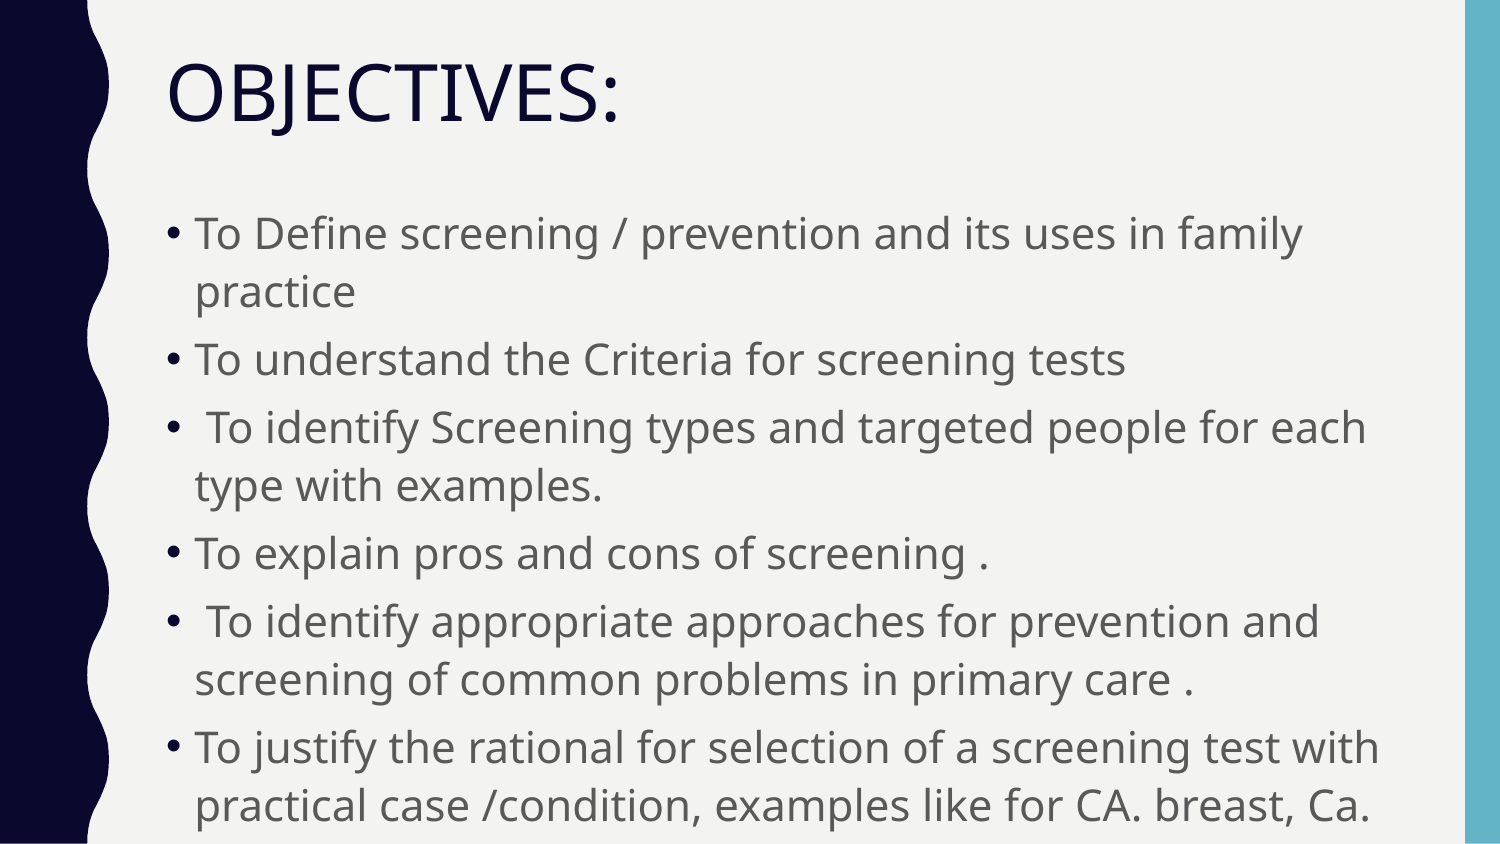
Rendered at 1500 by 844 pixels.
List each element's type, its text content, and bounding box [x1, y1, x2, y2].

list To Define screening / prevention and its uses in family practice To understand the Criteria for screening tests To identify Screening types and targeted people for each type with examples. To explain pros and cons of screening . To identify appropriate approaches for prevention and screening of common problems in primary care . To justify the rational for selection of a screening test with practical case /condition, examples like for CA. breast, Ca. colon, Ca. prostate [154, 195, 1463, 797]
title OBJECTIVES: [154, 47, 1407, 195]
